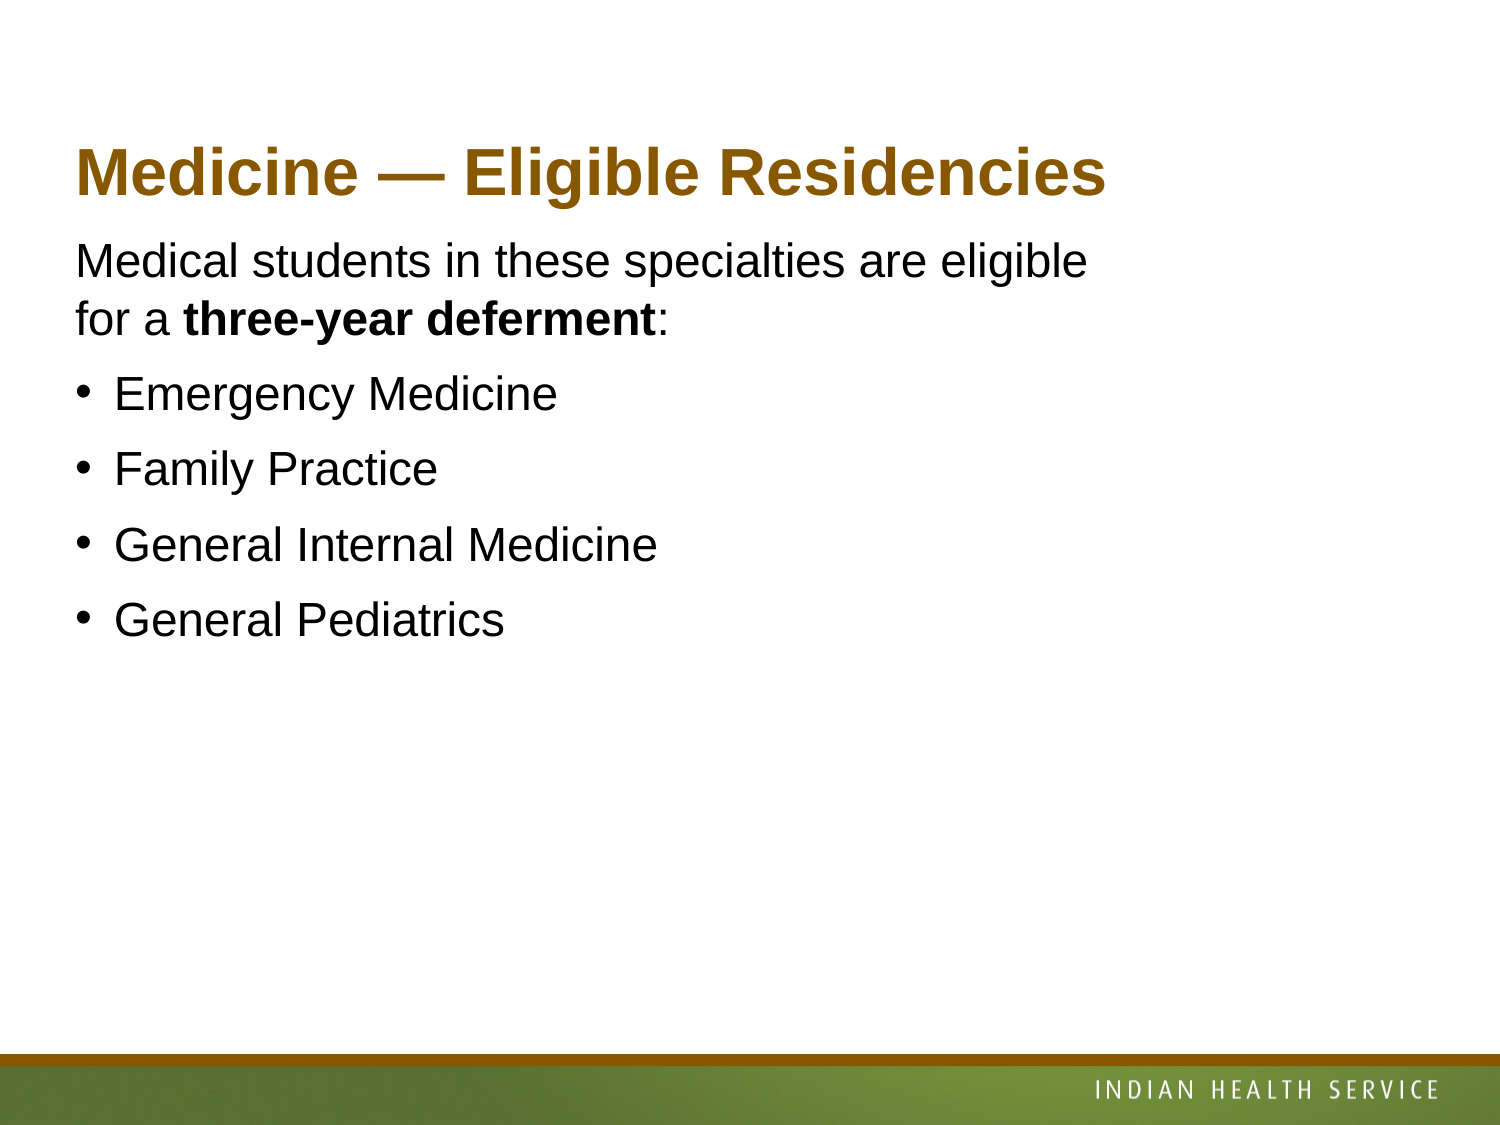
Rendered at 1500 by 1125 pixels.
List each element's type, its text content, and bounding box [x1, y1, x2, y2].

picture [0, 1054, 1500, 1125]
list Medical students in these specialties are eligible for a three-year deferment: Emergency Medicine Family Practice General Internal Medicine General Pediatrics [75, 229, 1425, 955]
title Medicine — Eligible Residencies [75, 45, 1425, 209]
